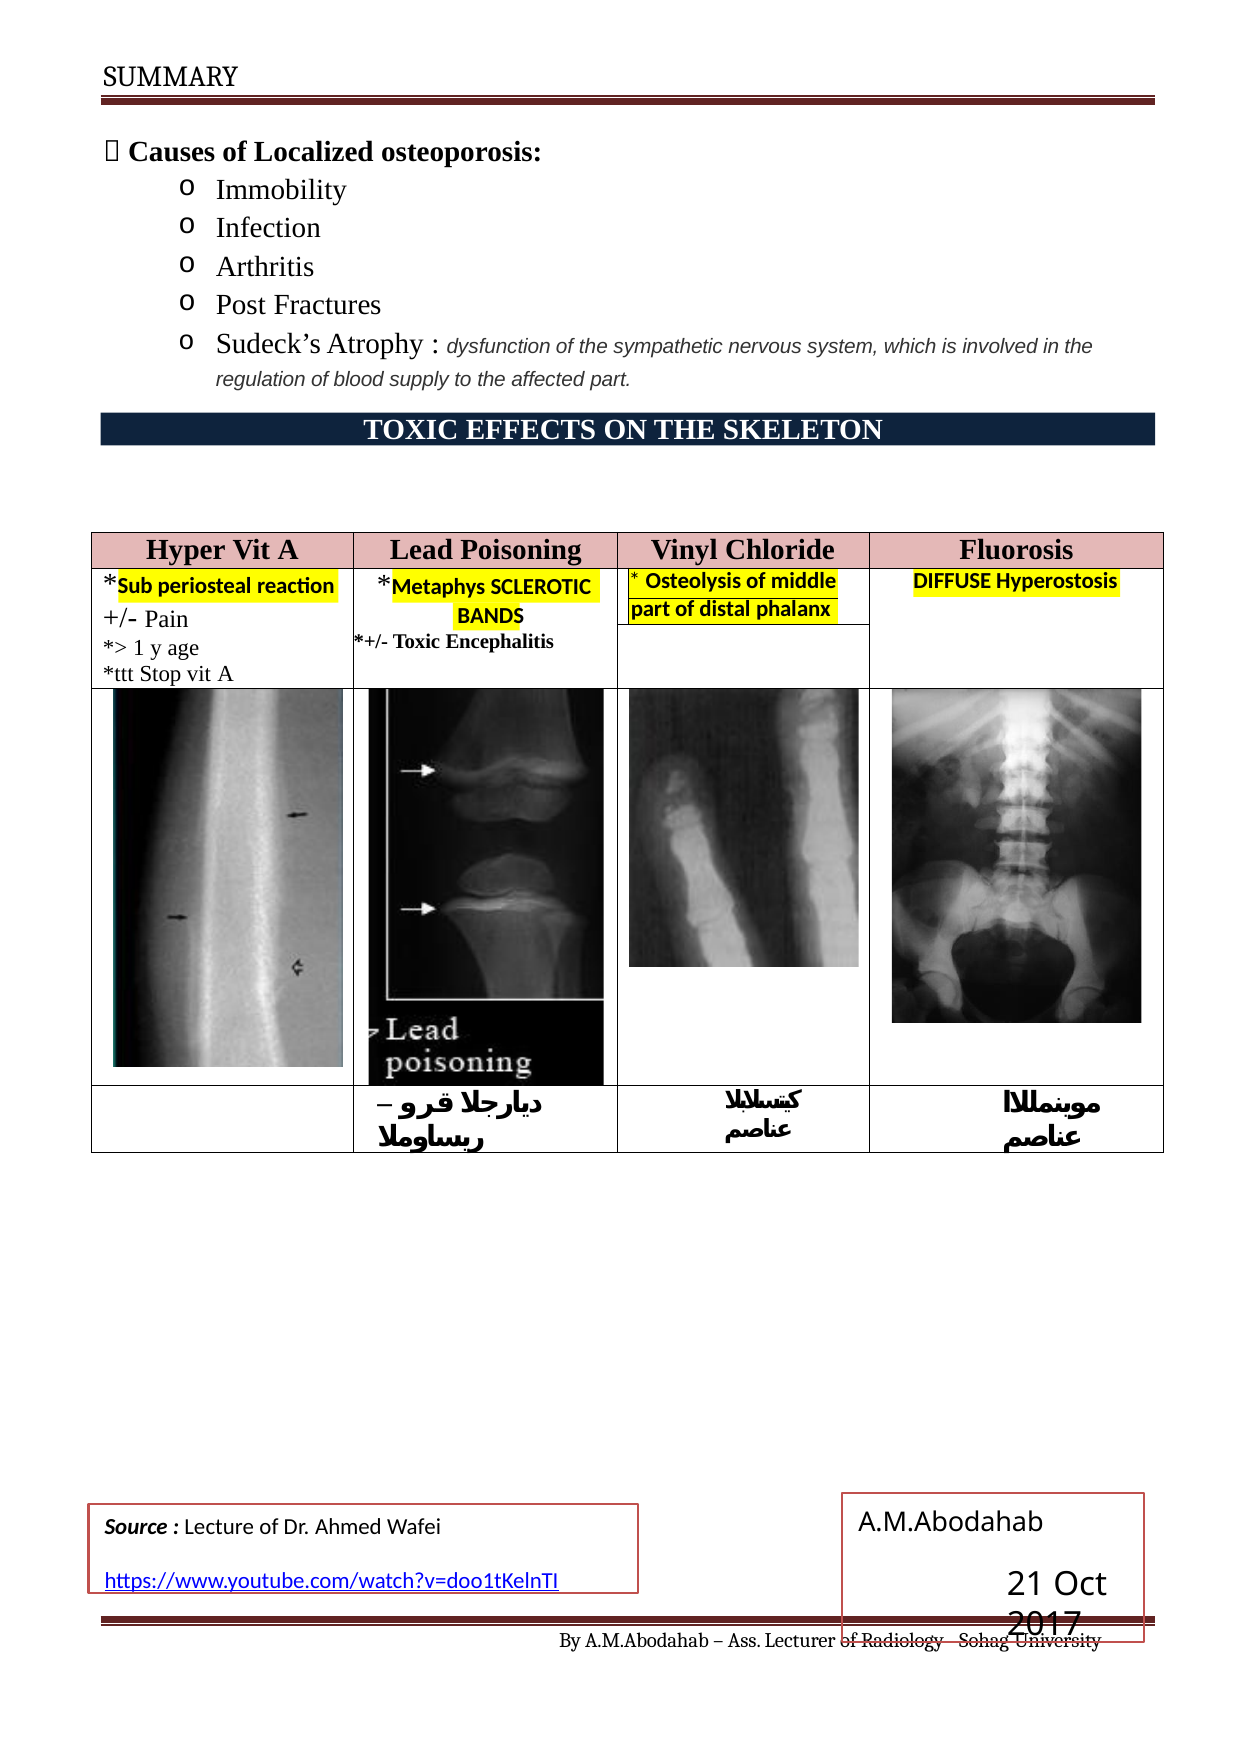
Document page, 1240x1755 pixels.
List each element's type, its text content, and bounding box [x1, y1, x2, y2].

table_cell [838, 569, 869, 624]
table_cell [92, 689, 353, 1085]
text_box TOXIC EFFECTS ON THE SKELETON [100, 412, 1156, 446]
table_cell كيتسلابلا عناصم [618, 1086, 869, 1152]
table_header Fluorosis [870, 533, 1163, 568]
text_box Source : Lecture of Dr. Ahmed Wafei https://www.youtube.com/watch?v=doo1tKelnTI [88, 1503, 638, 1593]
table_cell part of distal phalanx [629, 599, 838, 624]
table_header Hyper Vit A [92, 533, 353, 568]
text_box [368, 689, 604, 1086]
table_cell [618, 689, 869, 1085]
table_header Vinyl Chloride [618, 533, 869, 568]
table_cell DIFFUSE Hyperostosis [870, 569, 1163, 688]
table_cell ديارجلا قرو – ريساوملا [354, 1086, 617, 1152]
table_cell [870, 689, 1163, 1085]
table_cell *Metaphys SCLEROTIC BANDS *+/- Toxic Encephalitis [354, 569, 617, 688]
table_header Lead Poisoning [354, 533, 617, 568]
table_cell [604, 689, 617, 1085]
table_cell موينمللاا عناصم [870, 1086, 1163, 1152]
table_cell [354, 689, 368, 1085]
table_cell * Osteolysis of middle [629, 569, 838, 598]
text_box [891, 689, 1142, 1023]
footer By A.M.Abodahab – Ass. Lecturer of Radiology - Sohag University [557, 1625, 1145, 1755]
table_cell [618, 625, 869, 688]
text_box A.M.Abodahab 21 Oct 2017 [842, 1492, 1144, 1643]
table_cell *Sub periosteal reaction +/- Pain *> 1 y age *ttt Stop vit A [92, 569, 353, 688]
text_box SUMMARY  Causes of Localized osteoporosis: Immobility Infection Arthritis Post Fractures Sudeck’s Atrophy : dysfunction of the sympathetic nervous system, which is involved in the regulation of blood supply to the affected part. [101, 55, 1109, 391]
text_box [113, 689, 343, 1067]
text_box [629, 689, 859, 967]
table_cell [92, 1086, 353, 1152]
table_cell [618, 569, 628, 624]
